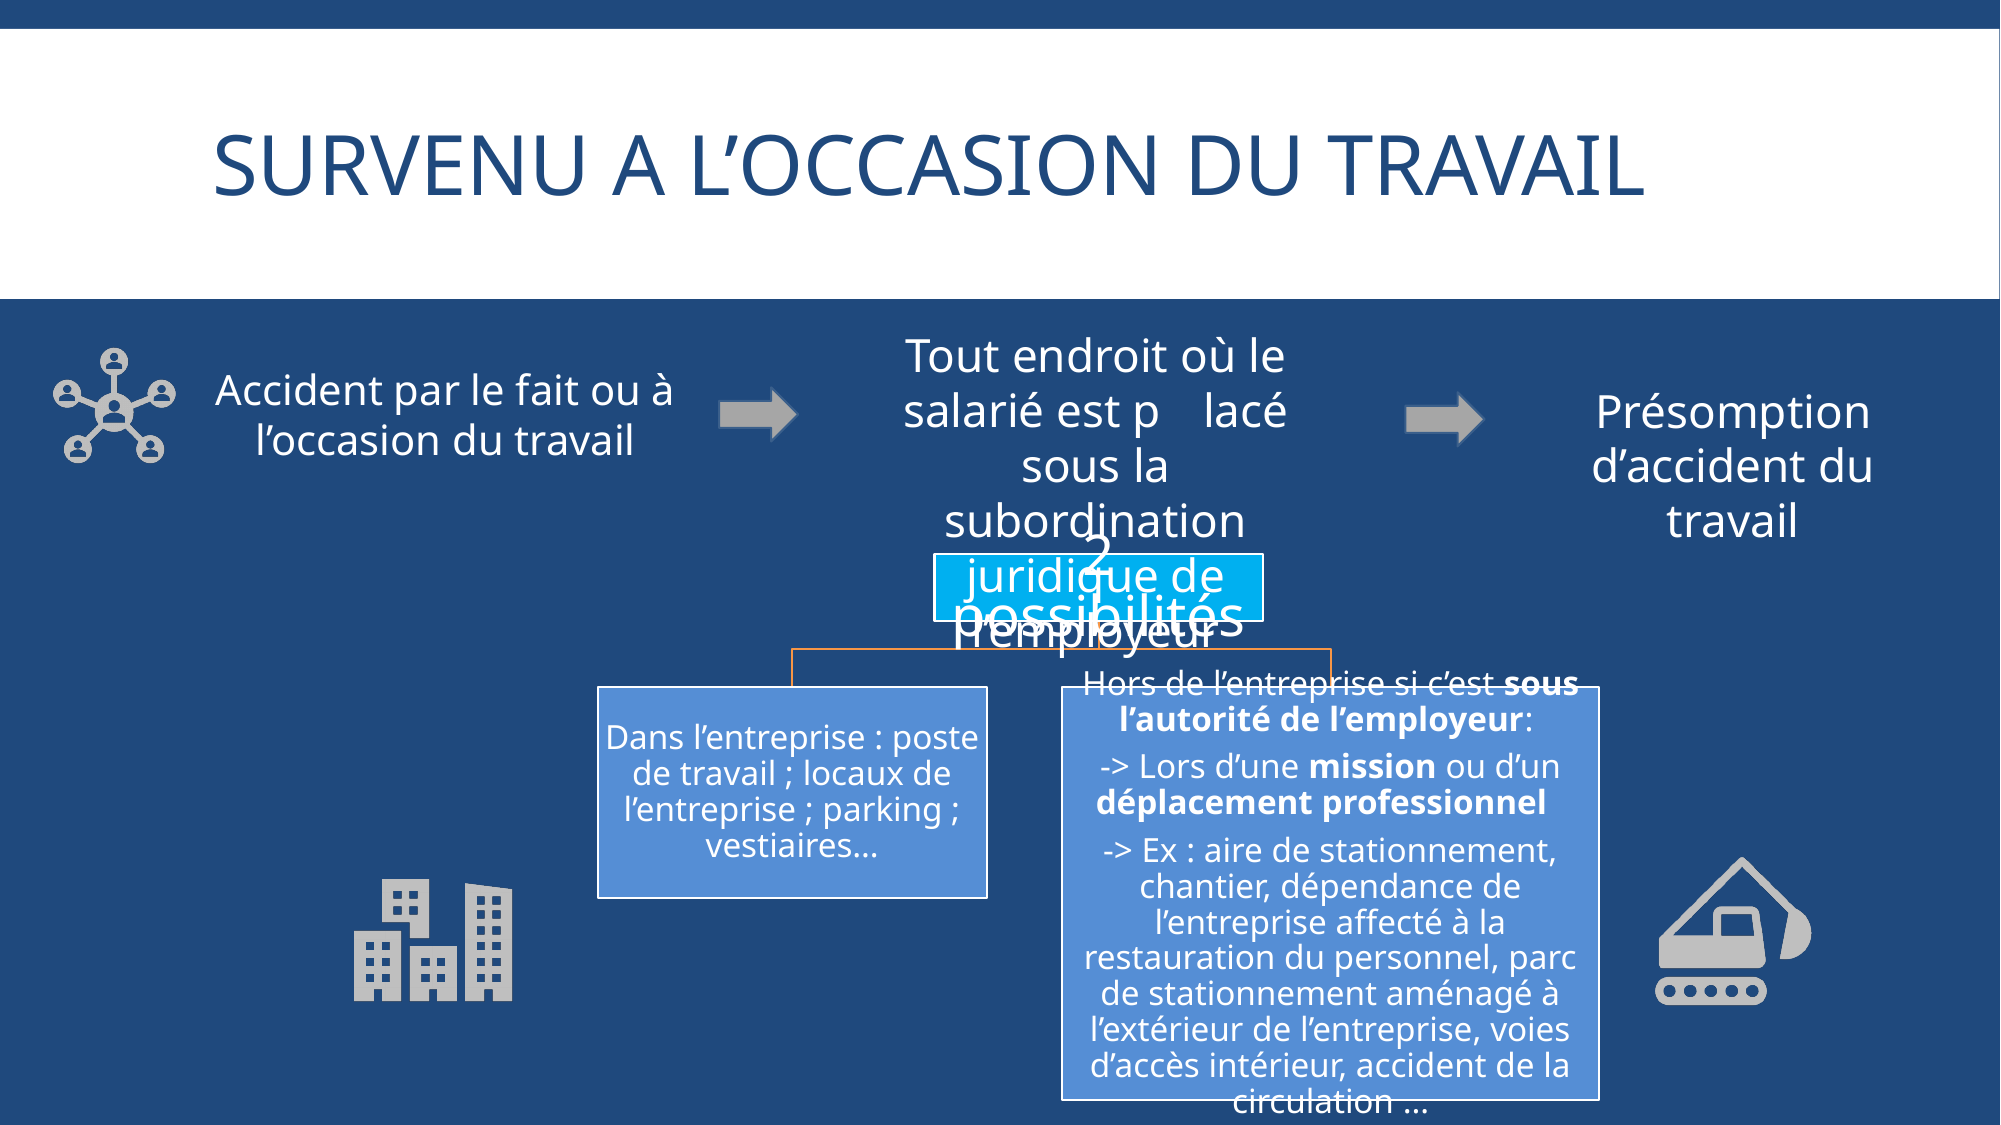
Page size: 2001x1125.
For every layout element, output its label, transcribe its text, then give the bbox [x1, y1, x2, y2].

text_box Accident par le fait ou à l’occasion du travail [197, 356, 731, 472]
title SURVENU A L’OCCASION DU TRAVAIL [197, 46, 1803, 295]
text_box [718, 386, 799, 443]
picture [338, 844, 529, 1035]
picture [1634, 833, 1833, 1033]
text_box Tout endroit où le salarié est p lacé sous la subordination juridique de l’employeur [853, 319, 1339, 513]
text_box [597, 517, 1601, 1125]
text_box Présomption d’accident du travail [1517, 374, 1949, 555]
text_box [1404, 391, 1486, 448]
picture [40, 330, 191, 481]
